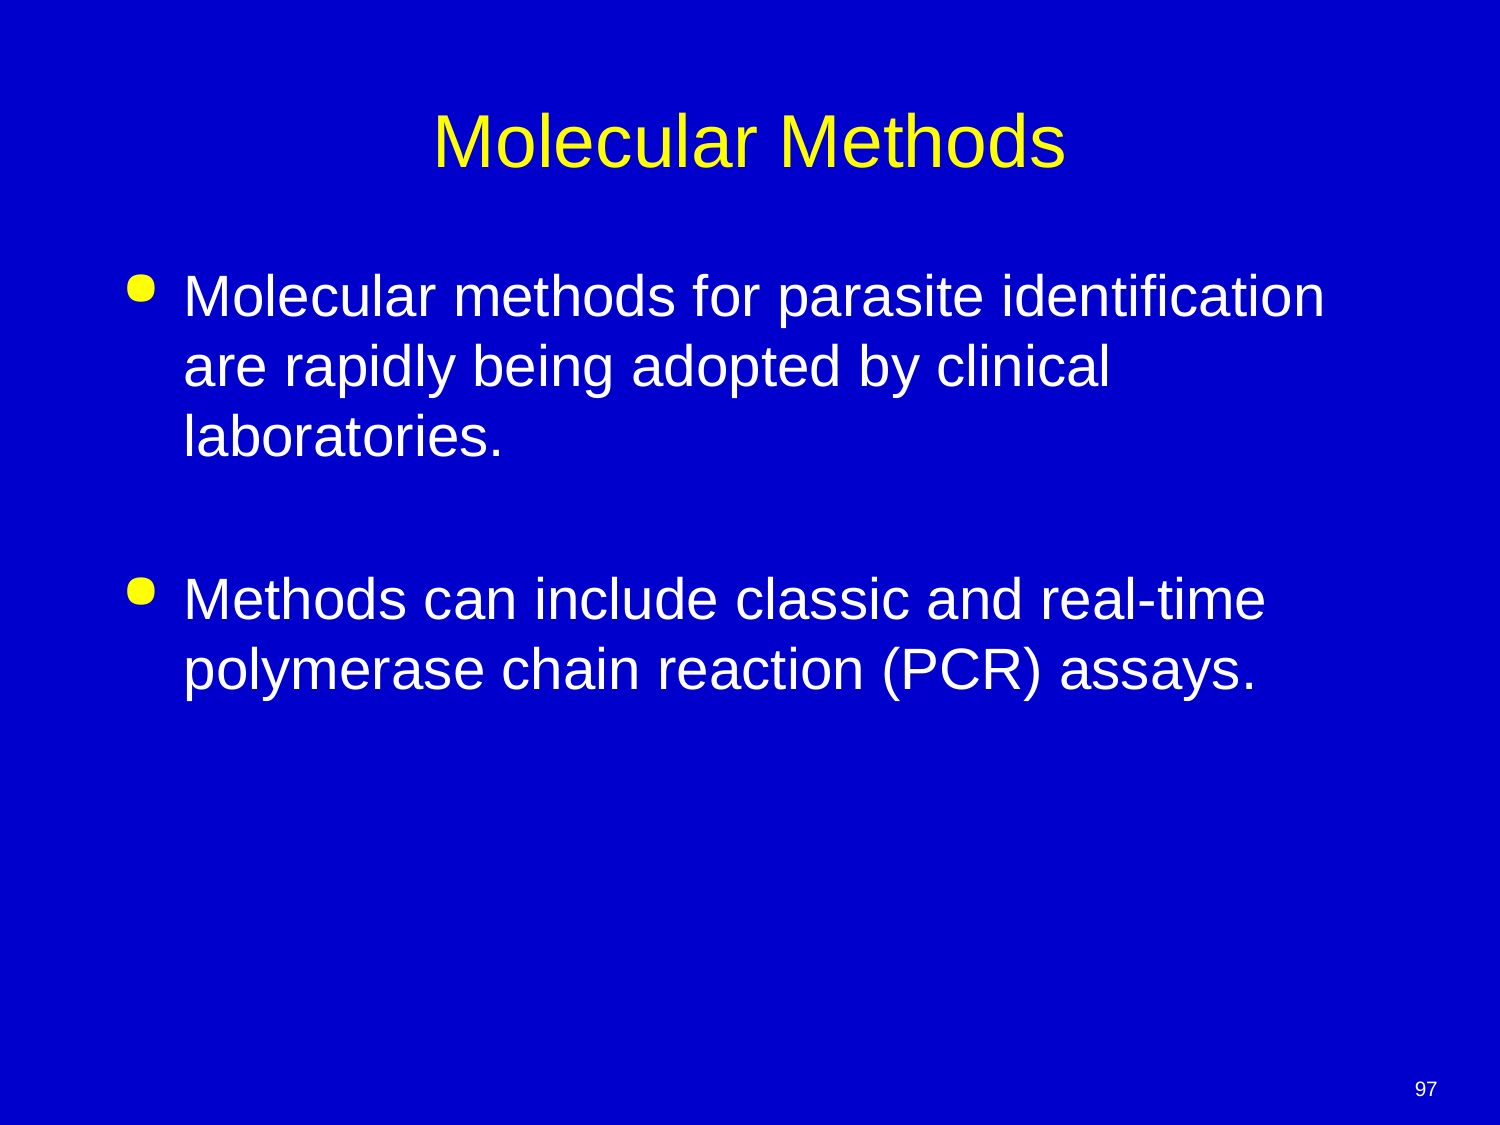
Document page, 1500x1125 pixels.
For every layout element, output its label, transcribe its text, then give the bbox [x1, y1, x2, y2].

list Molecular methods for parasite identification are rapidly being adopted by clinical laboratories. Methods can include classic and real-time polymerase chain reaction (PCR) assays. [111, 249, 1388, 982]
title Molecular Methods [112, 37, 1388, 238]
